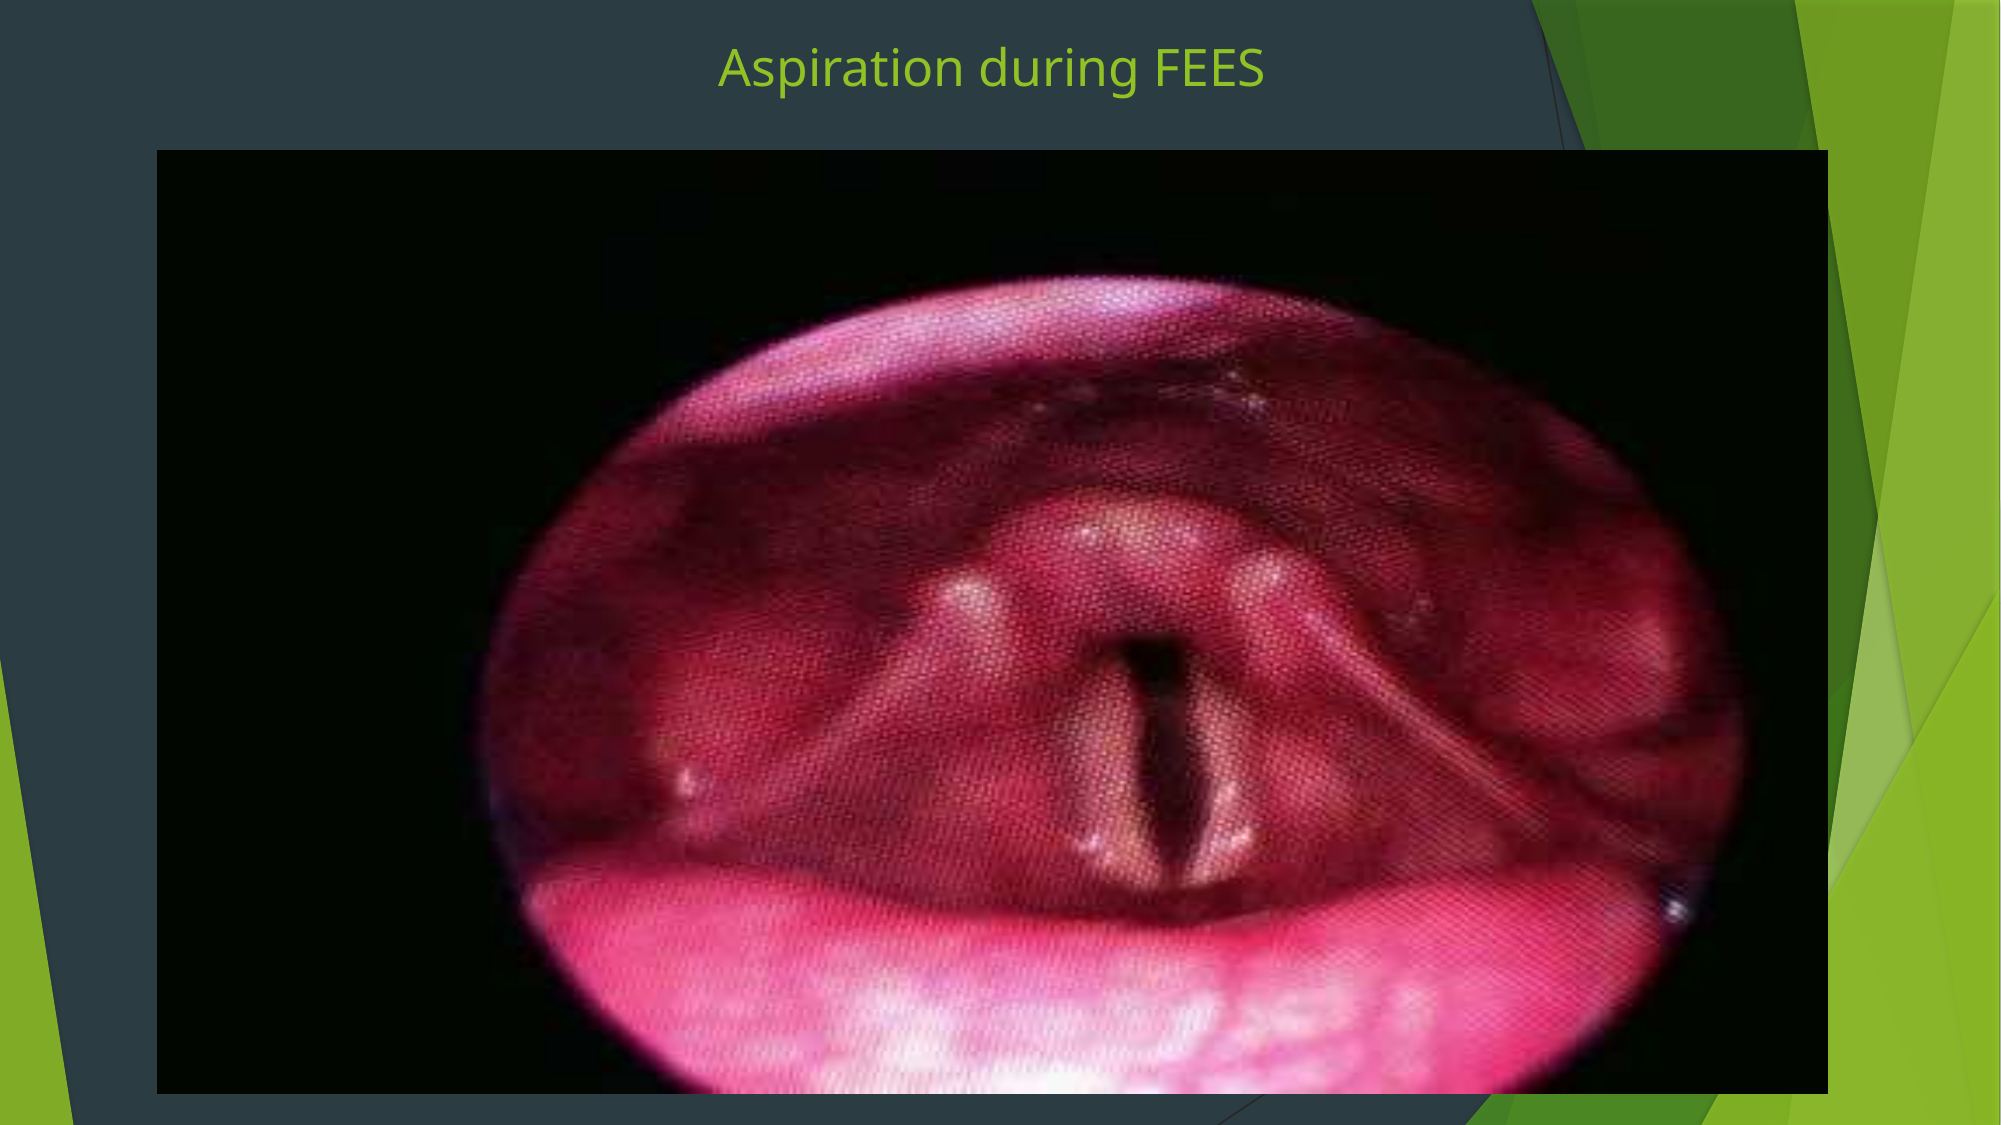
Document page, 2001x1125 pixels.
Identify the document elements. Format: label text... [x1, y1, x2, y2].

title Aspiration during FEES [287, 27, 1698, 148]
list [156, 149, 1829, 1095]
